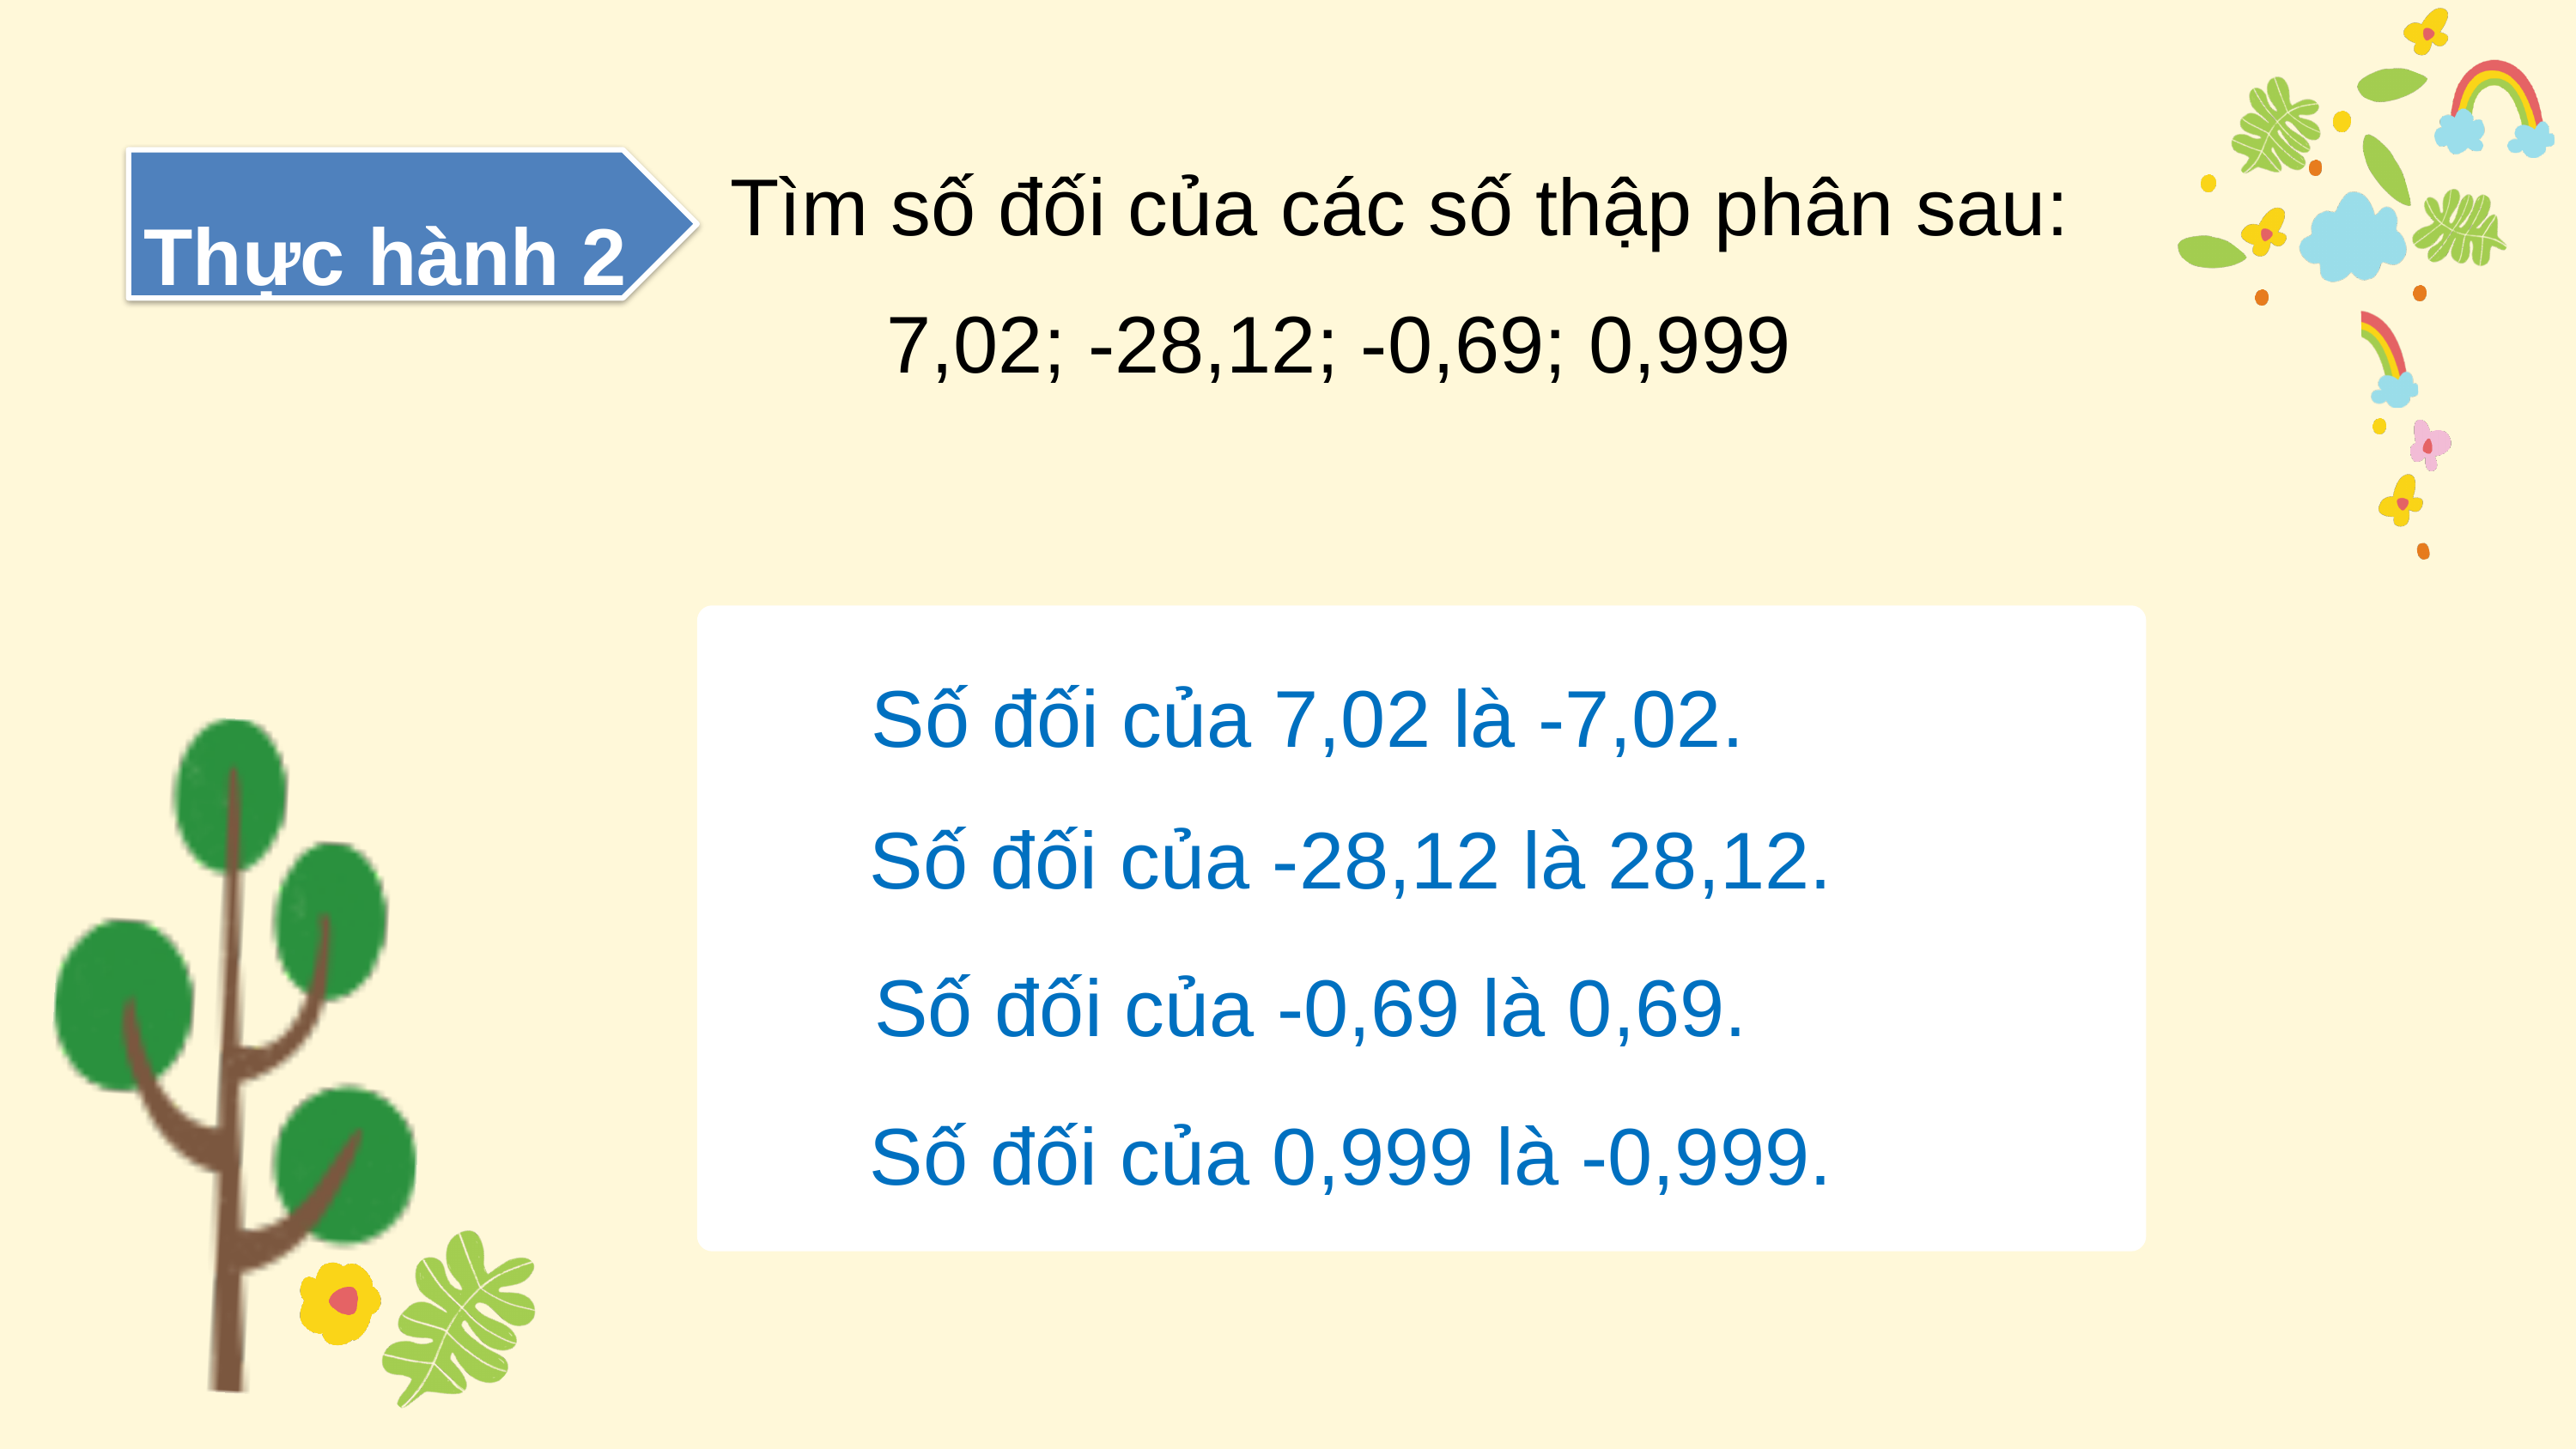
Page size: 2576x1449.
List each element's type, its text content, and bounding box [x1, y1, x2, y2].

picture [36, 712, 574, 1444]
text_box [2178, 0, 2555, 560]
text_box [696, 605, 2147, 1252]
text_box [128, 127, 826, 304]
picture [2173, 245, 2178, 254]
text_box Tìm số đối của các số thập phân sau: 7,02; -28,12; -0,69; 0,999 [717, 130, 2174, 396]
